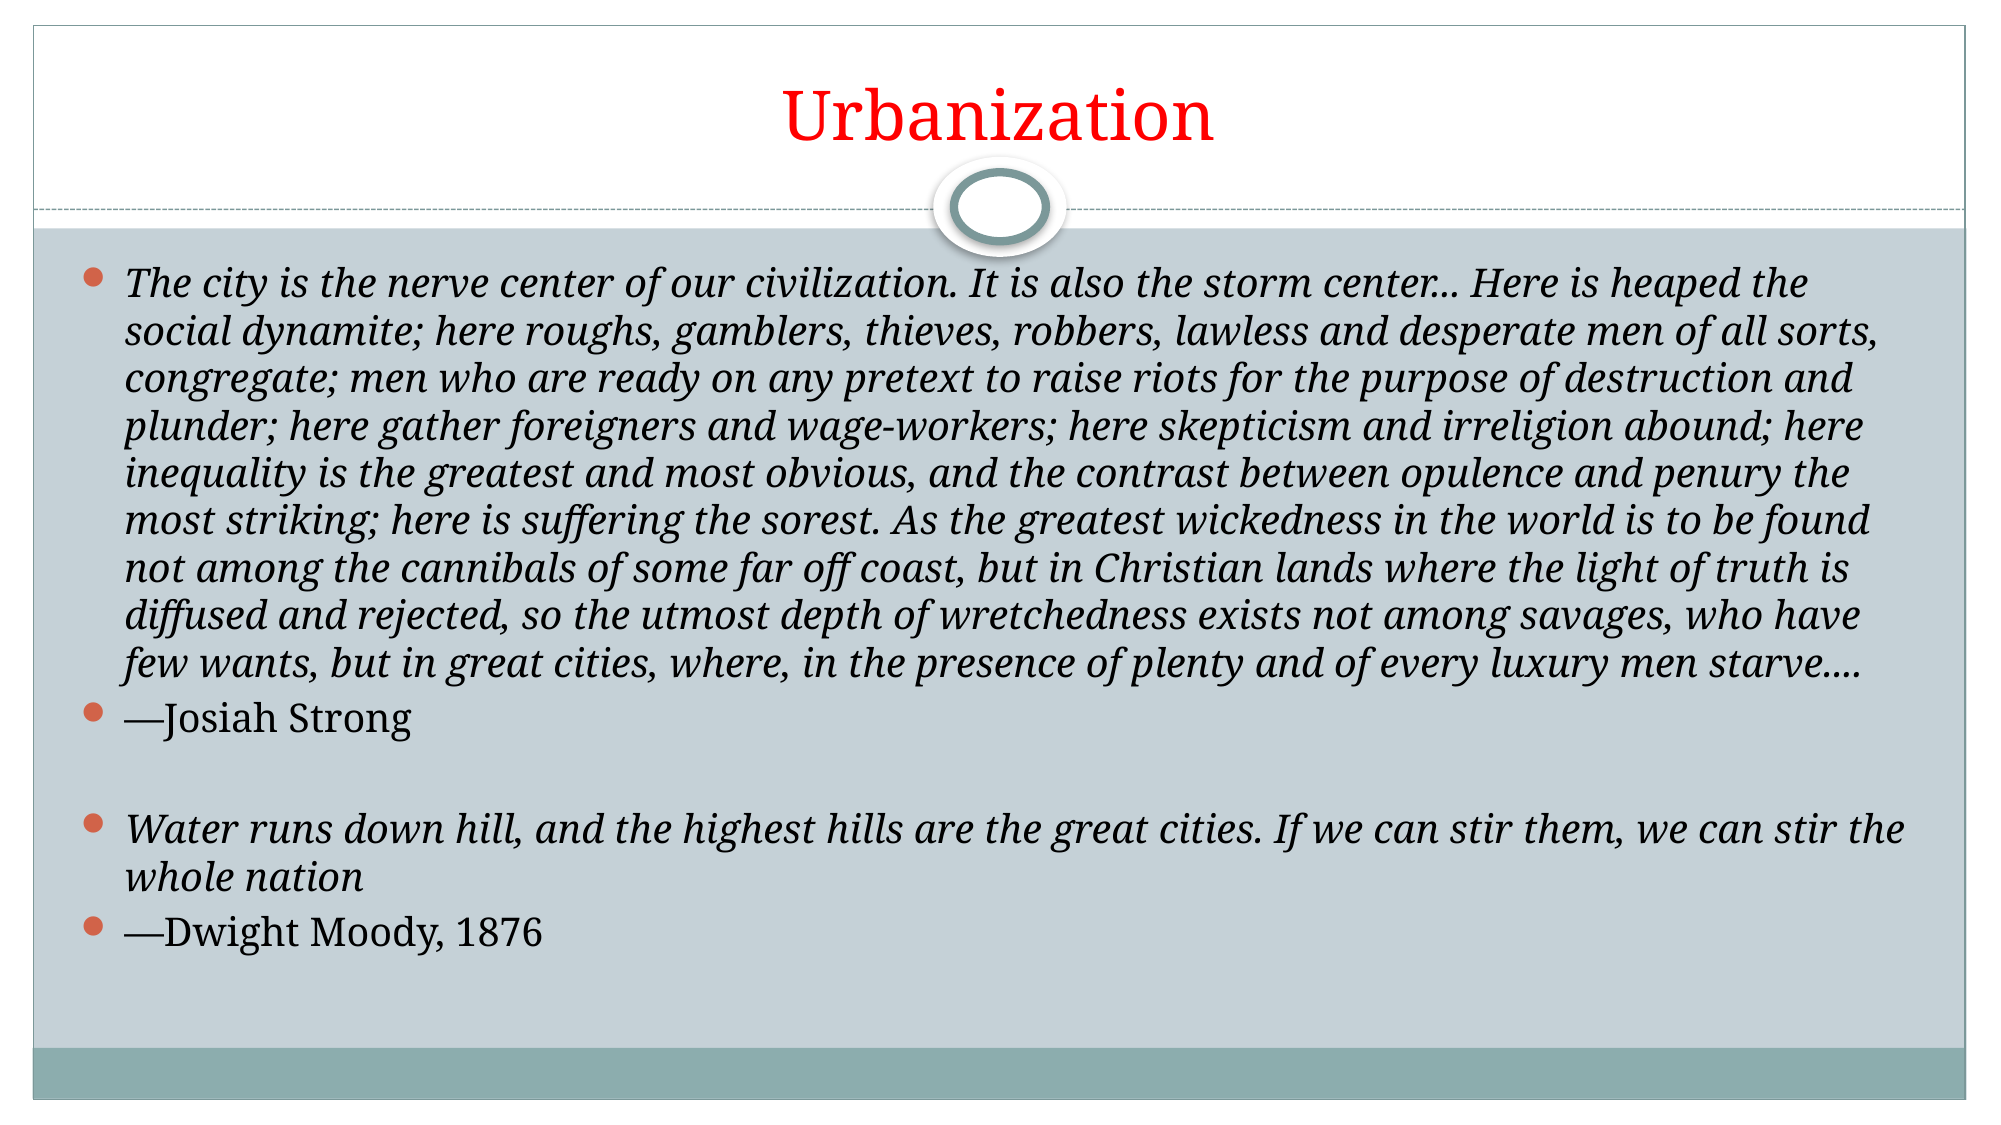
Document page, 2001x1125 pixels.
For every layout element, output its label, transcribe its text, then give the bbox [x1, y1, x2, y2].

title Urbanization [66, 37, 1933, 162]
list The city is the nerve center of our civilization. It is also the storm center... Here is heaped the social dynamite; here roughs, gamblers, thieves, robbers, lawless and desperate men of all sorts, congregate; men who are ready on any pretext to raise riots for the purpose of destruction and plunder; here gather foreigners and wage-workers; here skepticism and irreligion abound; here inequality is the greatest and most obvious, and the contrast between opulence and penury the most striking; here is suffering the sorest. As the greatest wickedness in the world is to be found not among the cannibals of some far off coast, but in Christian lands where the light of truth is diffused and rejected, so the utmost depth of wretchedness exists not among savages, who have few wants, but in great cities, where, in the presence of plenty and of every luxury men starve.... —Josiah Strong Water runs down hill, and the highest hills are the great cities. If we can stir them, we can stir the whole nation —Dwight Moody, 1876 [66, 250, 1926, 1001]
